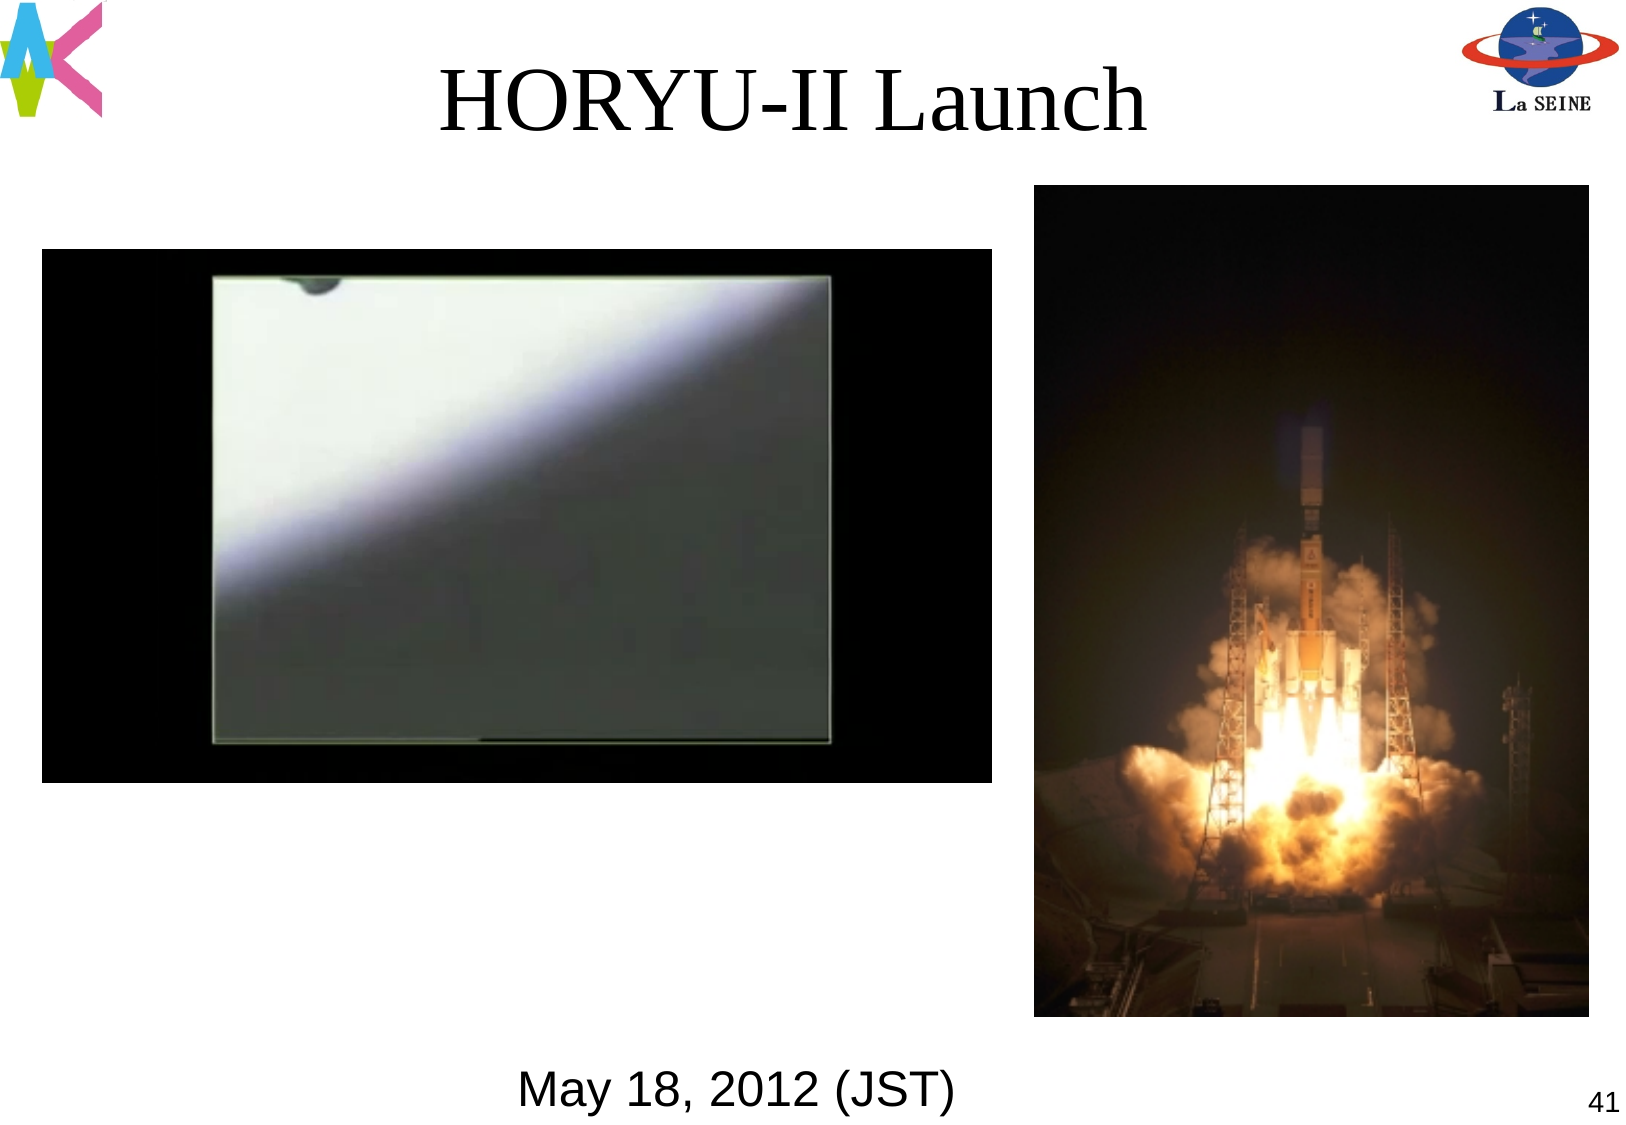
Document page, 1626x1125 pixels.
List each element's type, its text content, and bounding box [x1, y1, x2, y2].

picture [0, 0, 107, 120]
title HORYU-II Launch [125, 0, 1463, 188]
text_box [41, 248, 993, 784]
picture [1463, 0, 1625, 119]
slide_number 41 [1482, 1075, 1625, 1125]
picture [1034, 185, 1589, 1018]
text_box May 18, 2012 (JST) [502, 1049, 972, 1124]
